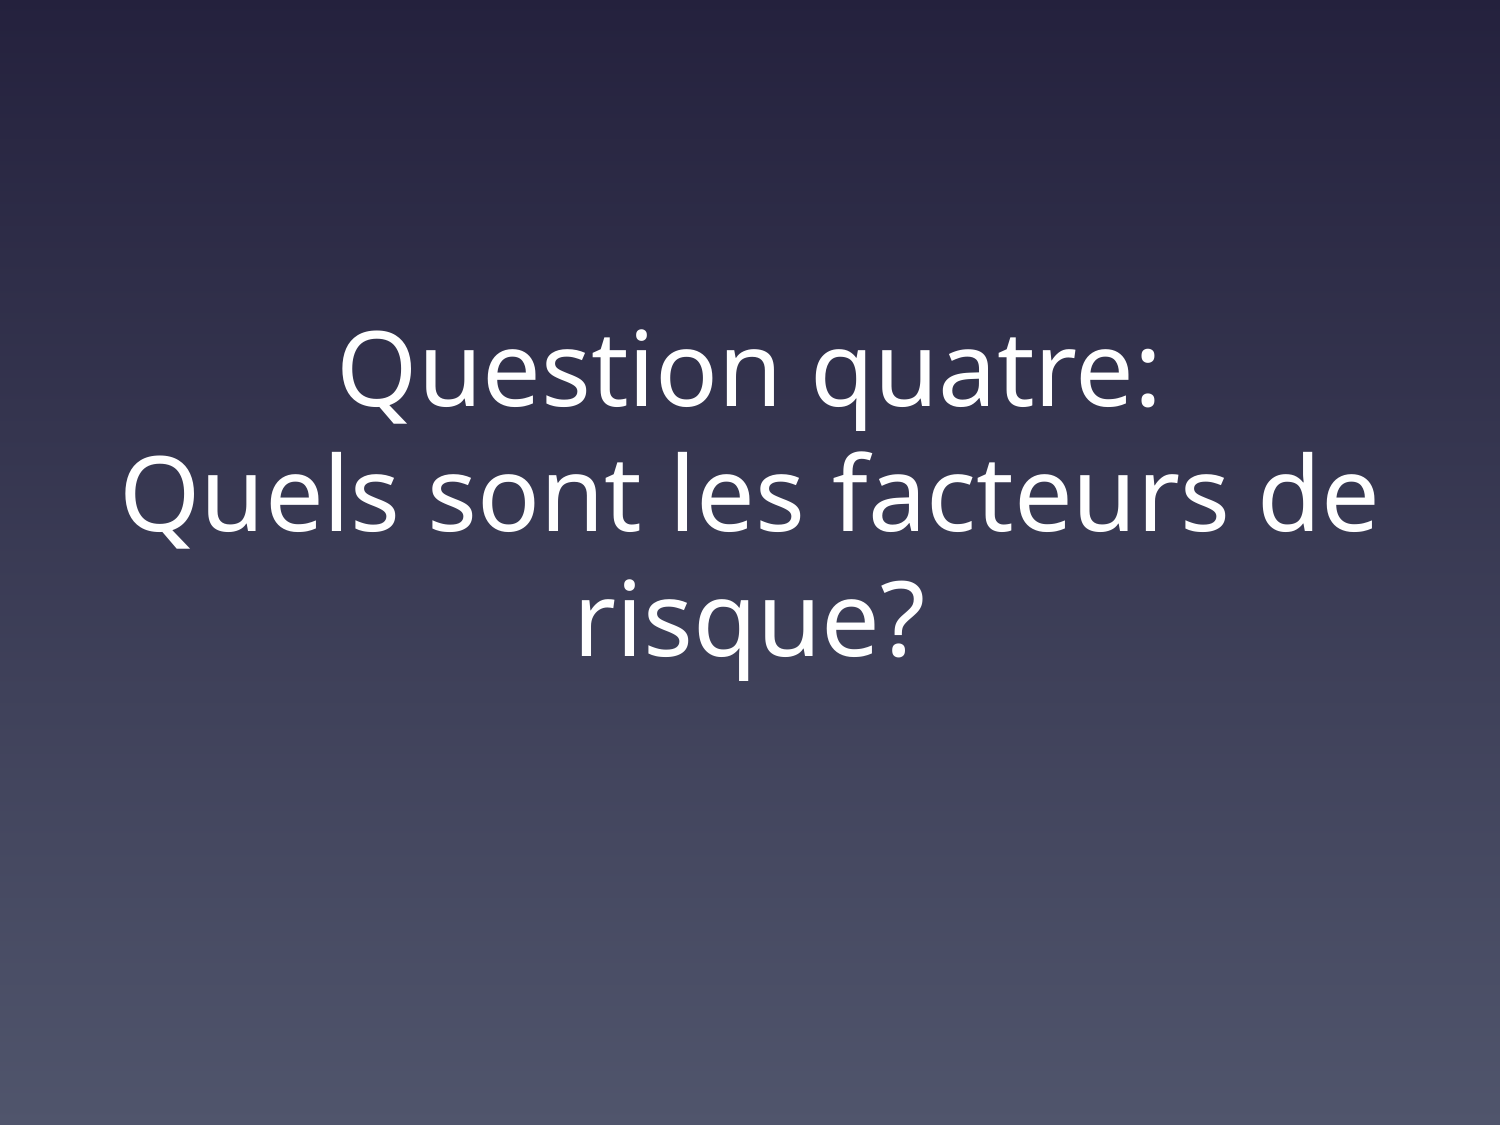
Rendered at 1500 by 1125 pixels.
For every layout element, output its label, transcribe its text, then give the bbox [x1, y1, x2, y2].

title Question quatre: Quels sont les facteurs de risque? [75, 294, 1425, 918]
